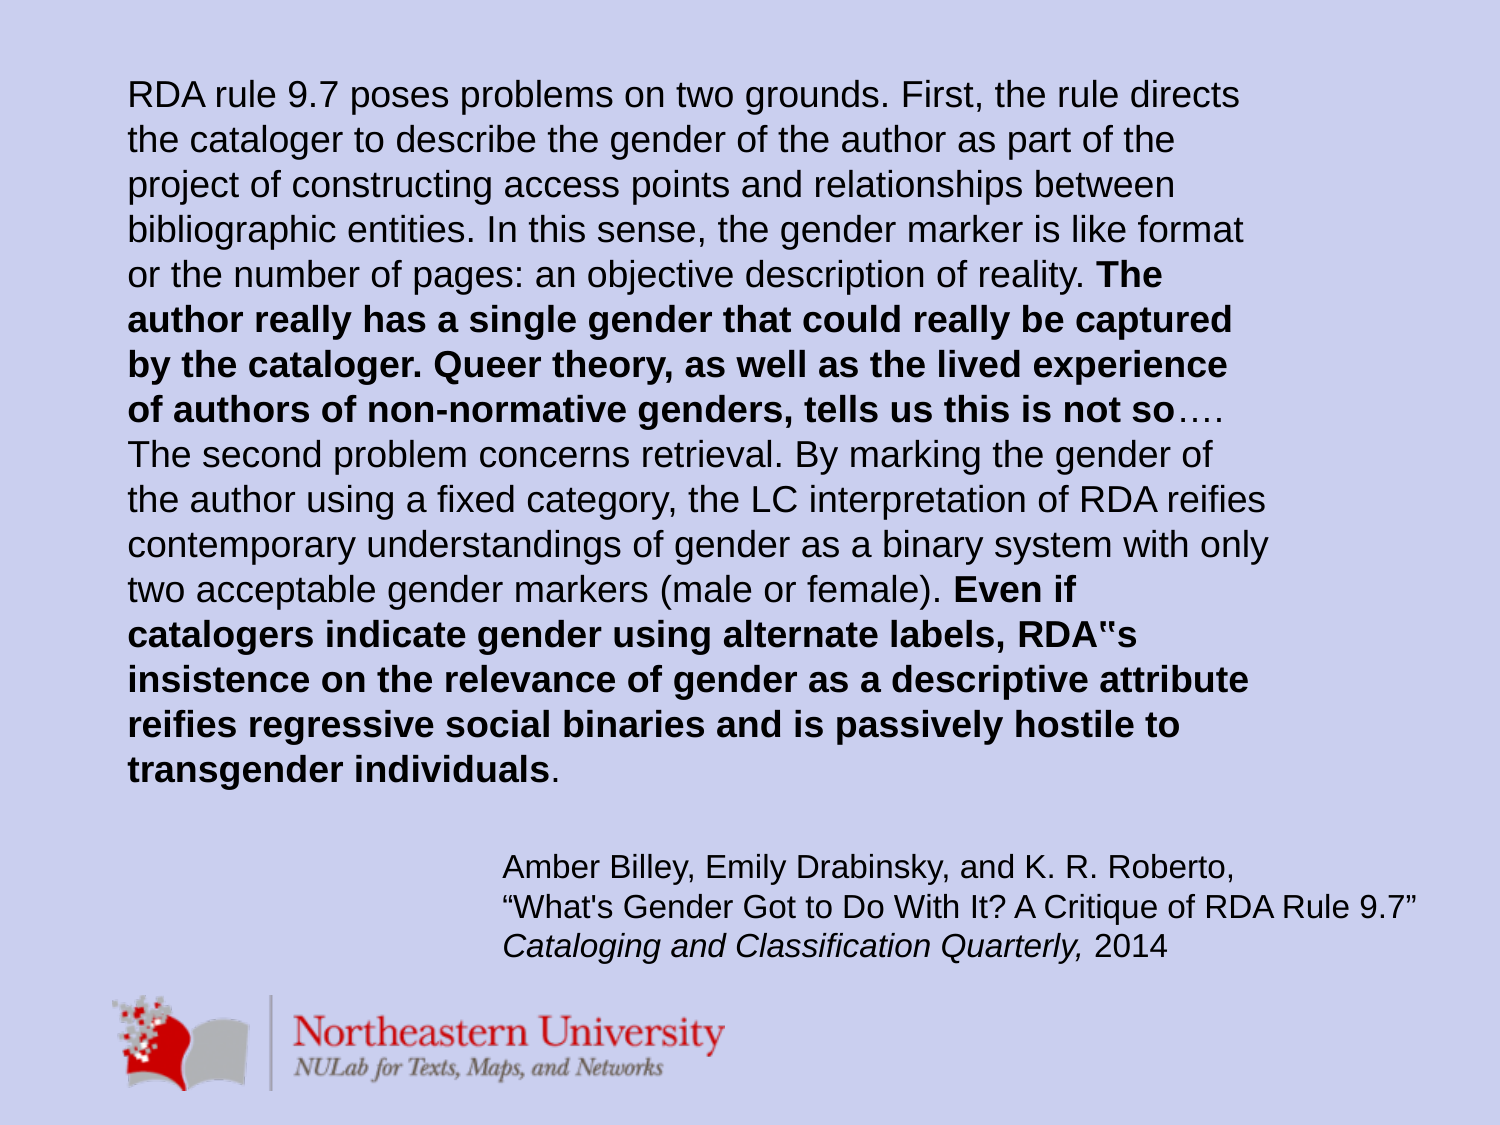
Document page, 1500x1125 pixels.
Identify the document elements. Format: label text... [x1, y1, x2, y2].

picture [112, 995, 725, 1091]
text_box RDA rule 9.7 poses problems on two grounds. First, the rule directs the cataloger to describe the gender of the author as part of the project of constructing access points and relationships between bibliographic entities. In this sense, the gender marker is like format or the number of pages: an objective description of reality. The author really has a single gender that could really be captured by the cataloger. Queer theory, as well as the lived experience of authors of non-normative genders, tells us this is not so…. The second problem concerns retrieval. By marking the gender of the author using a fixed category, the LC interpretation of RDA reifies contemporary understandings of gender as a binary system with only two acceptable gender markers (male or female). Even if catalogers indicate gender using alternate labels, RDA‟s insistence on the relevance of gender as a descriptive attribute reifies regressive social binaries and is passively hostile to transgender individuals. [112, 62, 1288, 843]
text_box Amber Billey, Emily Drabinsky, and K. R. Roberto, “What's Gender Got to Do With It? A Critique of RDA Rule 9.7” Cataloging and Classification Quarterly, 2014 [487, 837, 1463, 972]
